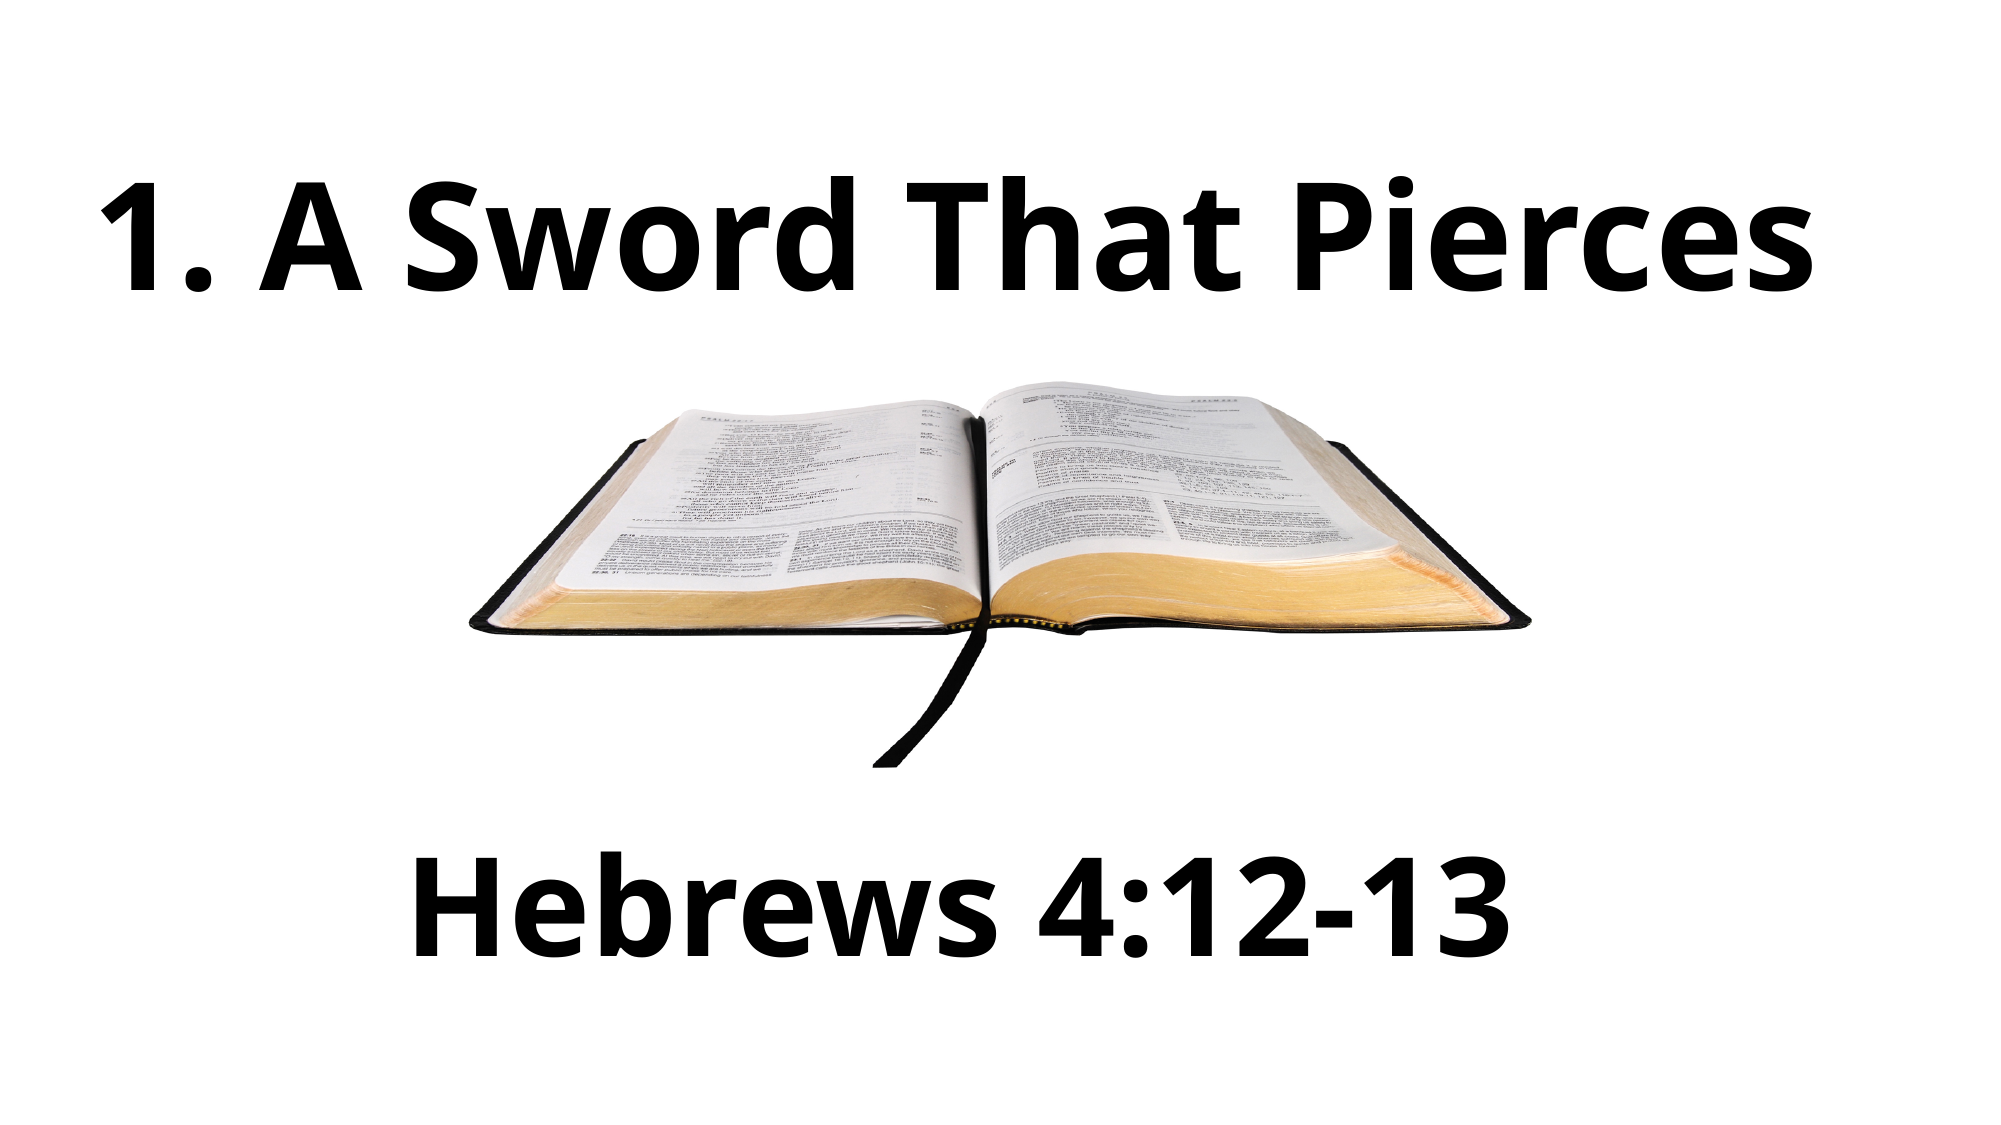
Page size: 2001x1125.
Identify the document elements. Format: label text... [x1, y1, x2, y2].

picture [460, 381, 1540, 768]
title 1. A Sword That Pierces [65, 95, 1846, 335]
list Hebrews 4:12-13 [171, 814, 1748, 1030]
